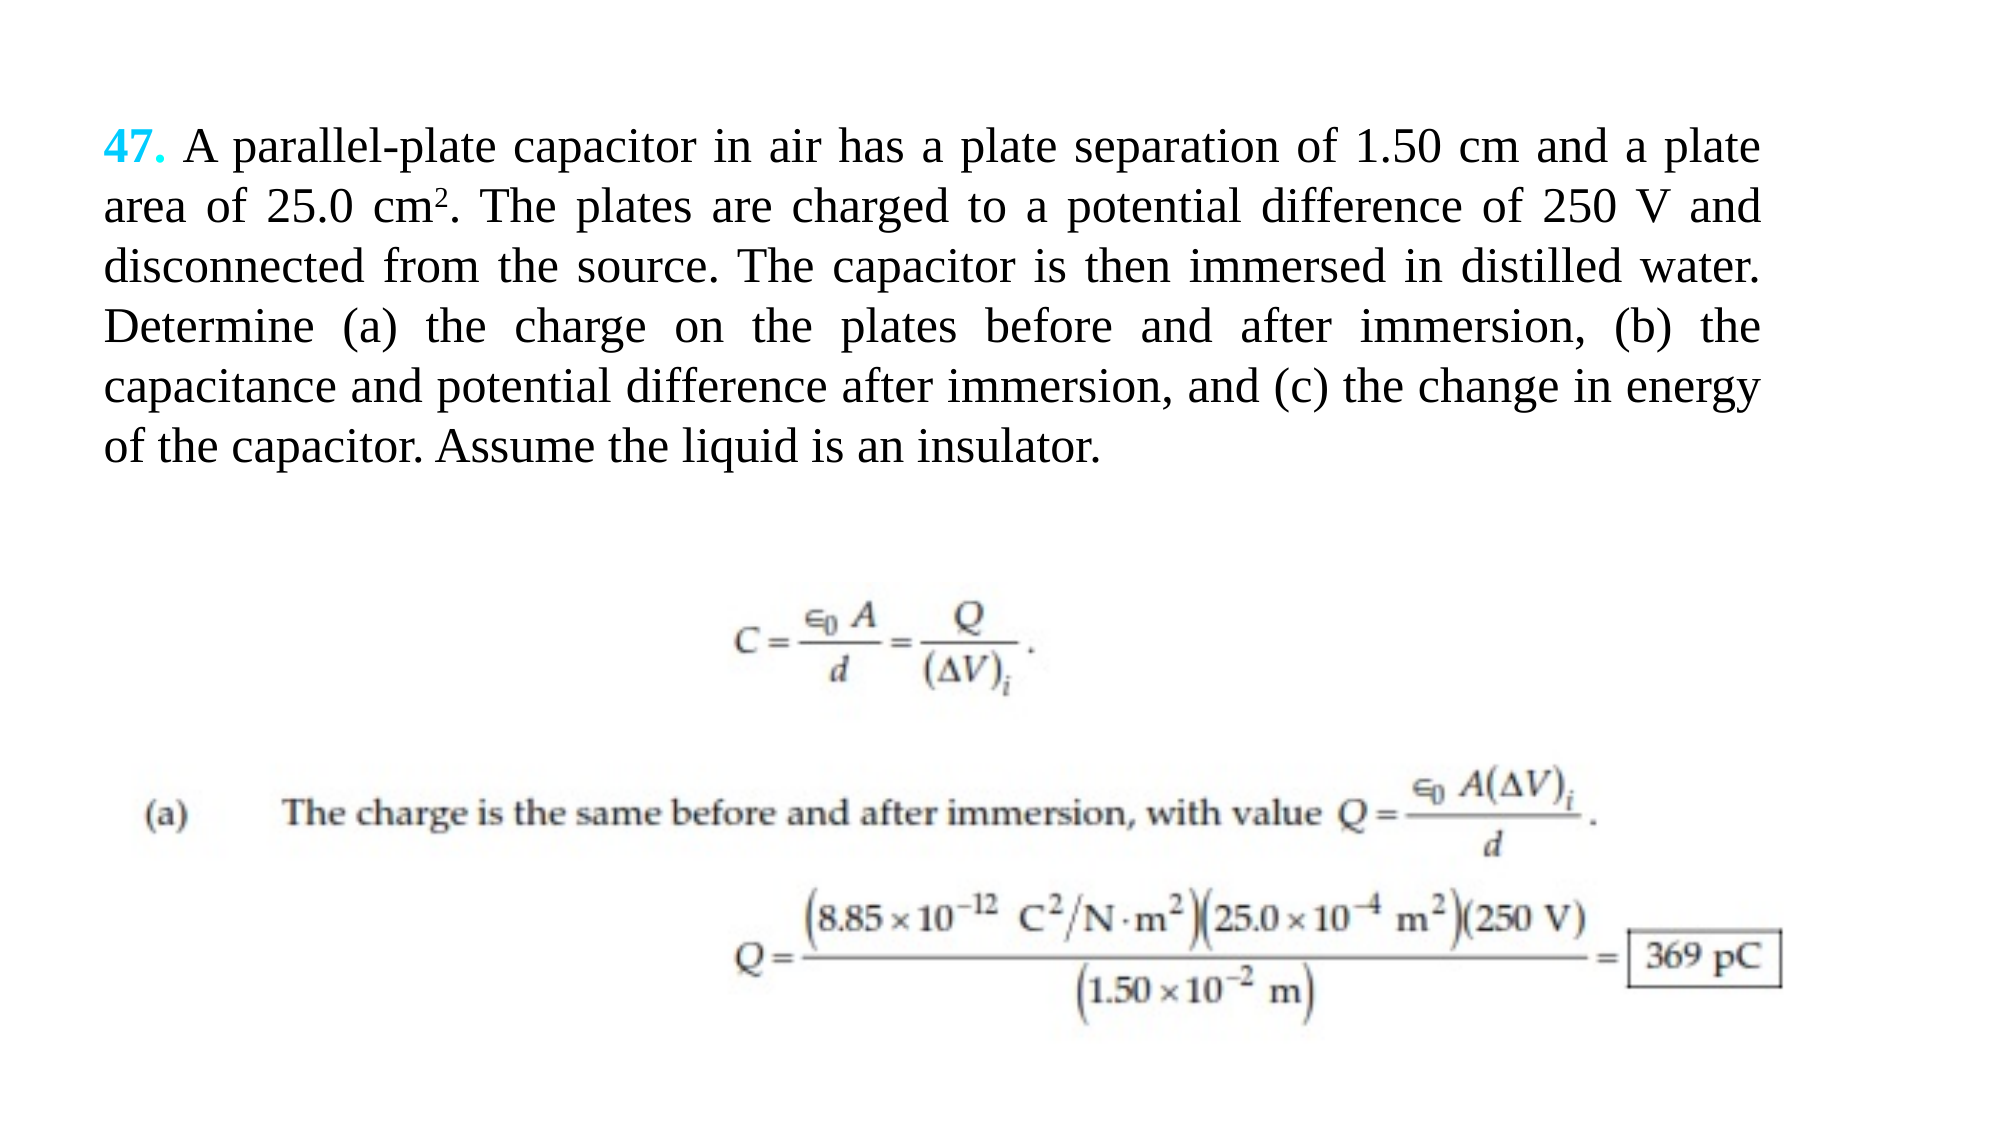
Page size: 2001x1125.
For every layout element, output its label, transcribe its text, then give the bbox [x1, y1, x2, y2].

picture [88, 582, 1912, 1058]
text_box 47. A parallel-plate capacitor in air has a plate separation of 1.50 cm and a plate area of 25.0 cm2. The plates are charged to a potential difference of 250 V and disconnected from the source. The capacitor is then immersed in distilled water. Determine (a) the charge on the plates before and after immersion, (b) the capacitance and potential difference after immersion, and (c) the change in energy of the capacitor. Assume the liquid is an insulator. [88, 105, 1778, 481]
